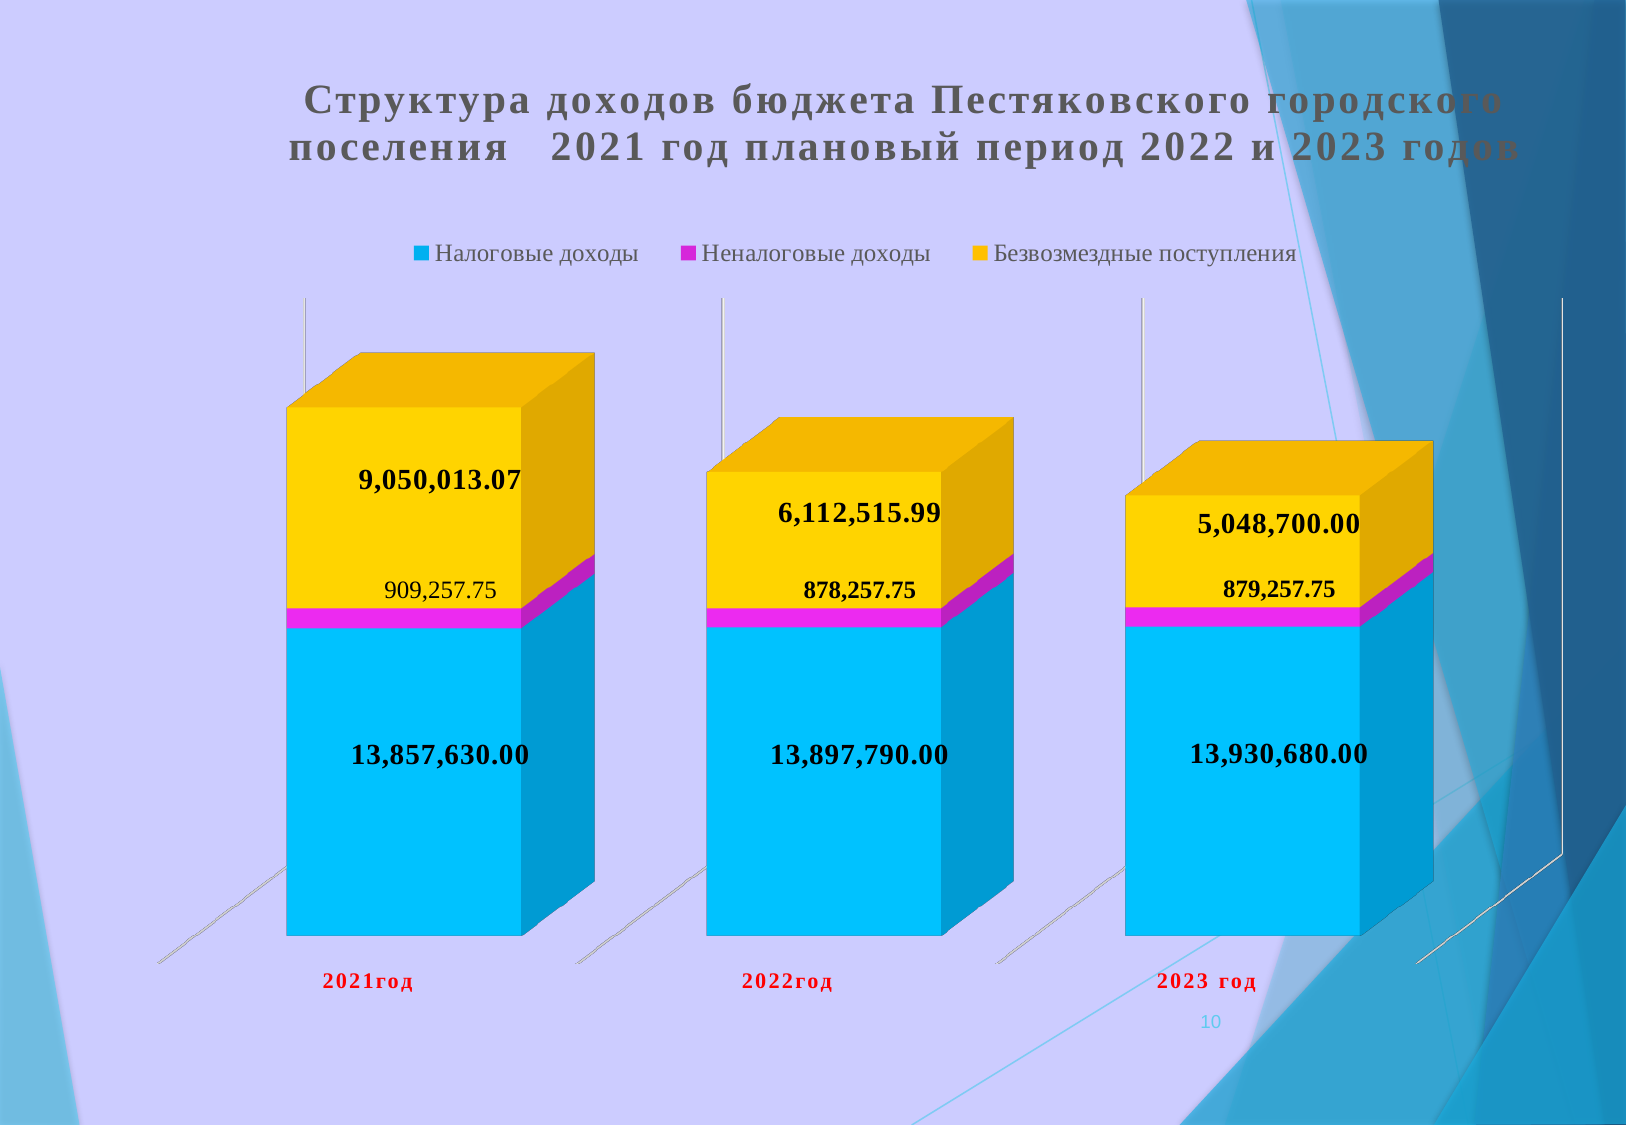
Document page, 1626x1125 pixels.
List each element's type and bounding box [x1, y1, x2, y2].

chart [72, 28, 1625, 1089]
